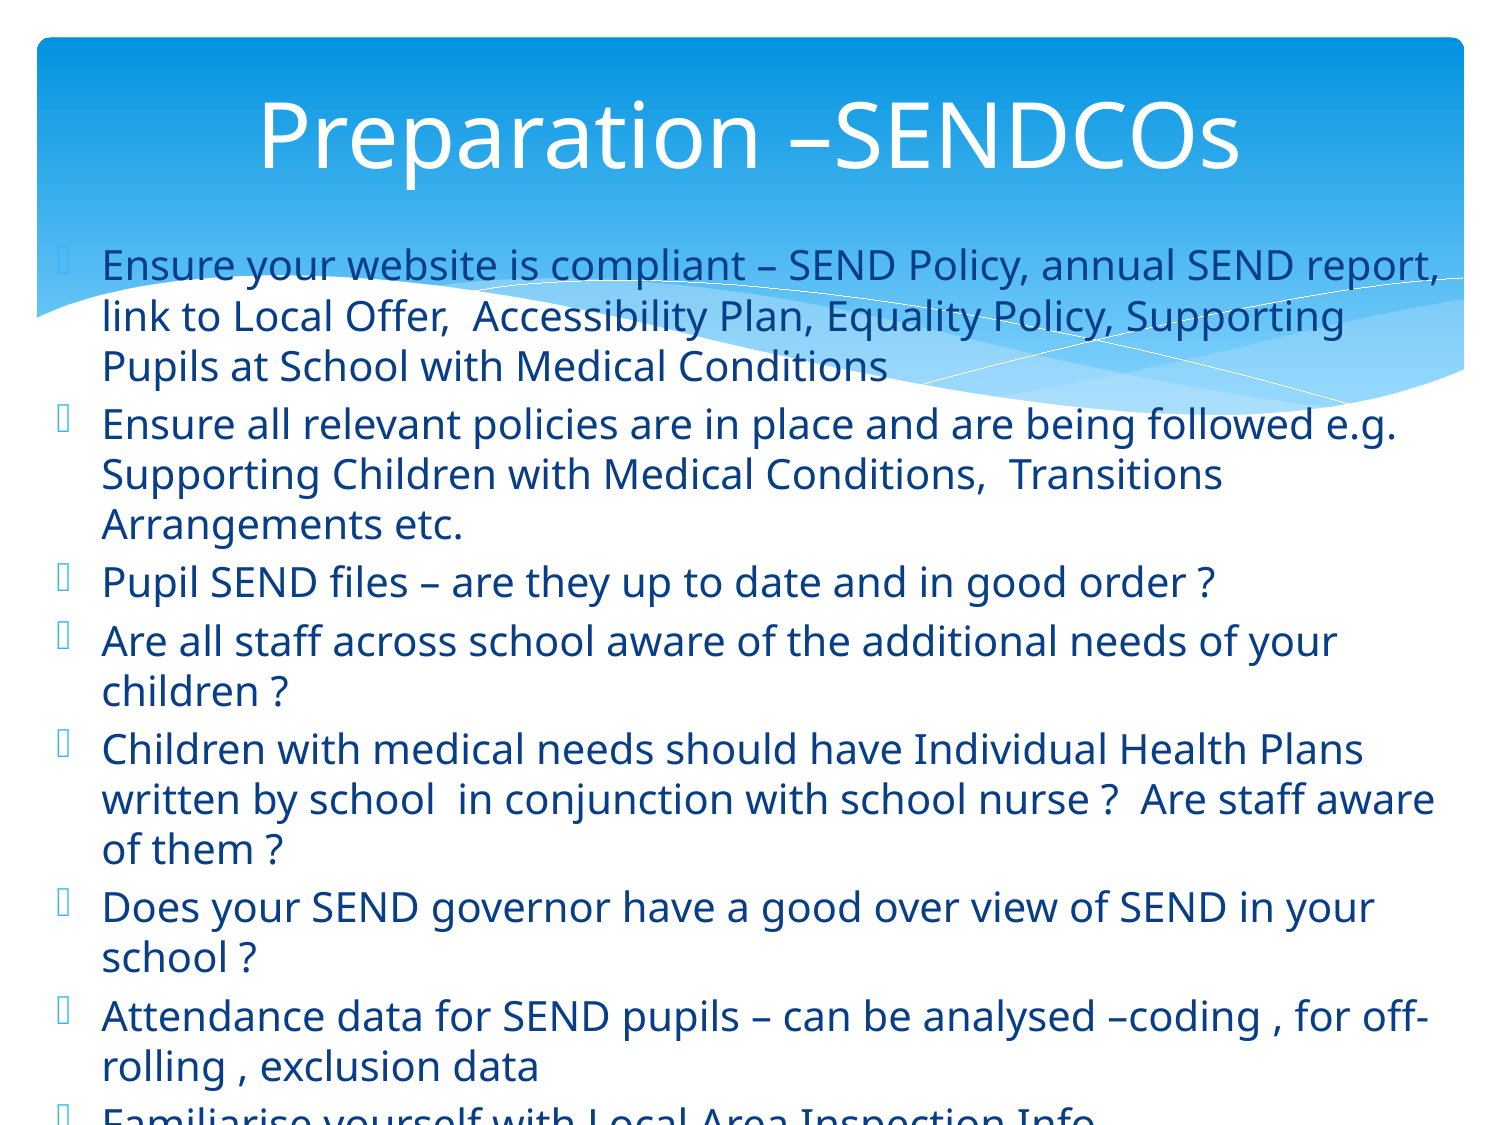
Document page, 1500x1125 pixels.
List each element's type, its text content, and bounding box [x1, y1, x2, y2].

list Ensure your website is compliant – SEND Policy, annual SEND report, link to Local Offer, Accessibility Plan, Equality Policy, Supporting Pupils at School with Medical Conditions Ensure all relevant policies are in place and are being followed e.g. Supporting Children with Medical Conditions, Transitions Arrangements etc. Pupil SEND files – are they up to date and in good order ? Are all staff across school aware of the additional needs of your children ? Children with medical needs should have Individual Health Plans written by school in conjunction with school nurse ? Are staff aware of them ? Does your SEND governor have a good over view of SEND in your school ? Attendance data for SEND pupils – can be analysed –coding , for off-rolling , exclusion data Familiarise yourself with Local Area Inspection Info Inspectors will select a CYP and follow their story from start to end –using pupil files [41, 231, 1459, 1106]
title Preparation –SENDCOs [75, 55, 1425, 209]
